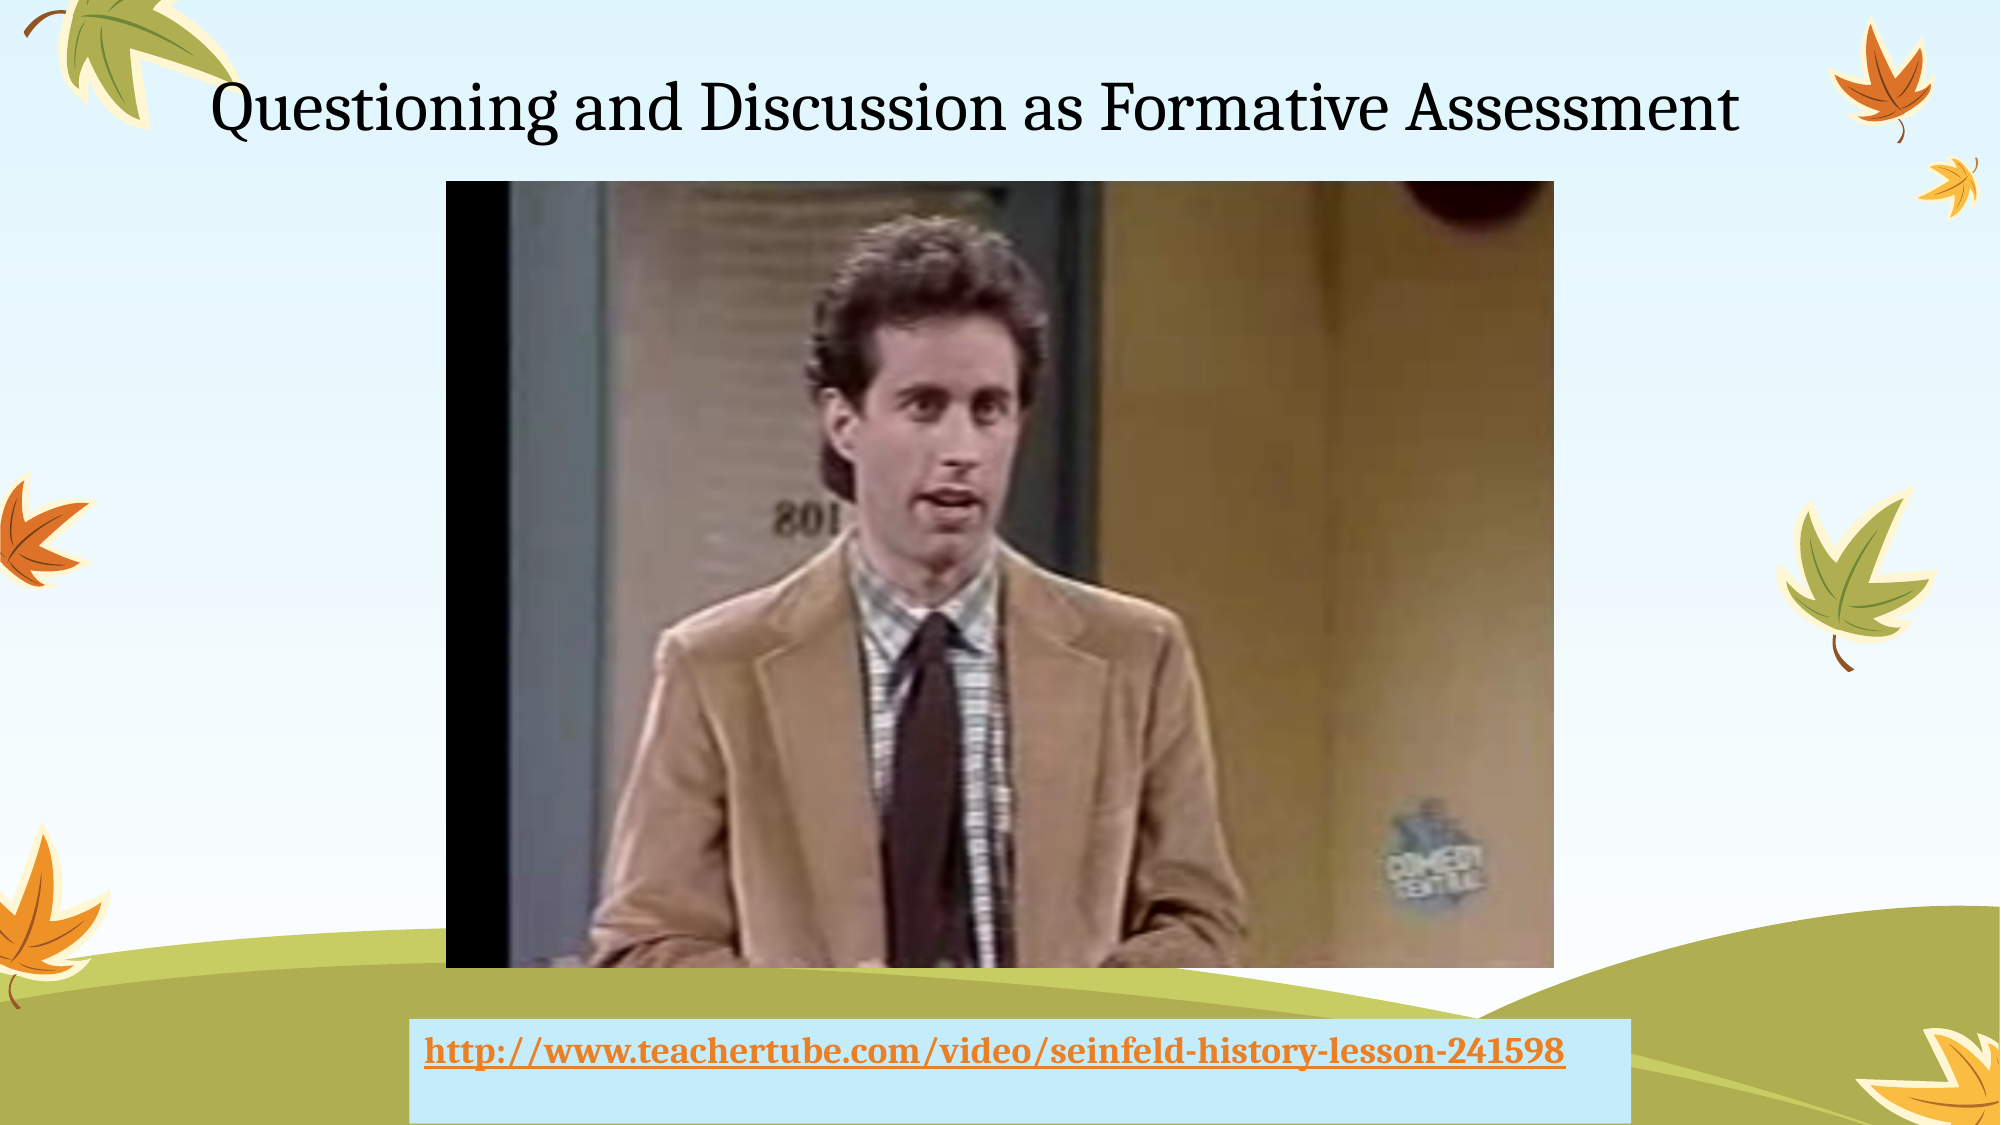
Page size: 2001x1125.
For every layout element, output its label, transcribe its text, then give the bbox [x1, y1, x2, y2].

title Questioning and Discussion as Formative Assessment [196, 12, 1885, 154]
text_box http://www.teachertube.com/video/seinfeld-history-lesson-241598 [409, 1018, 1632, 1124]
picture [446, 181, 1554, 968]
